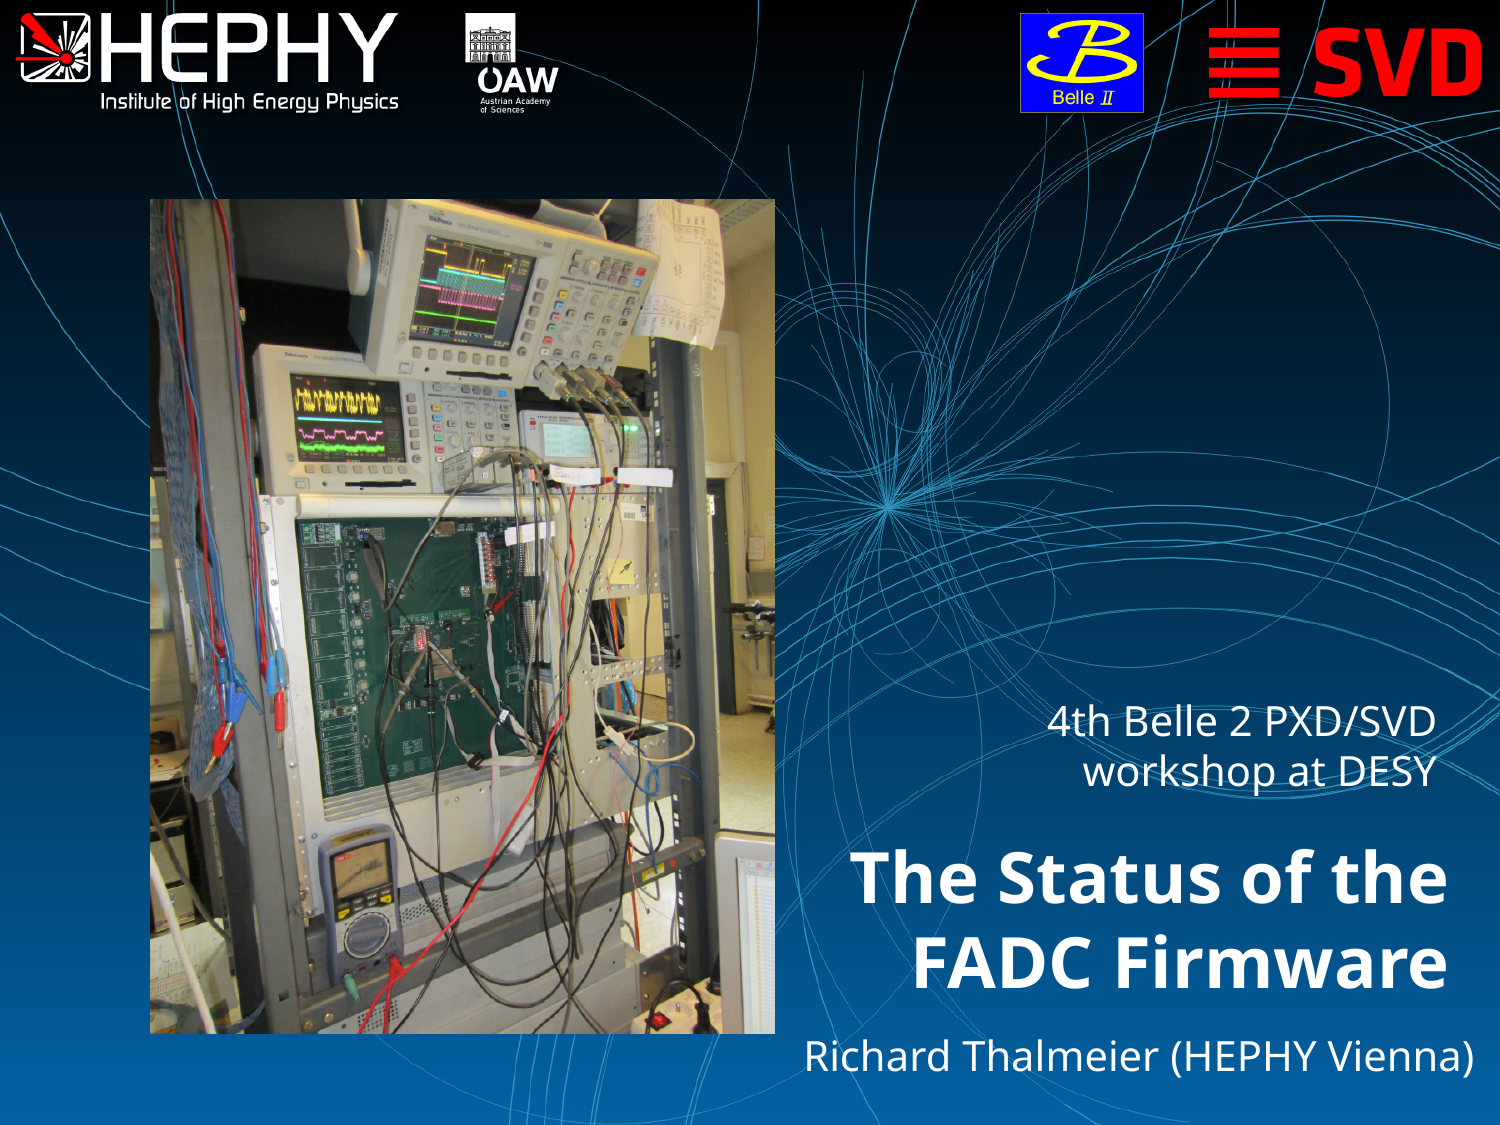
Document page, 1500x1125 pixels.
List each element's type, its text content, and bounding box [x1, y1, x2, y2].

text_box The Status of the FADC Firmware [799, 824, 1465, 1010]
text_box 4th Belle 2 PXD/SVD workshop at DESY [912, 687, 1453, 803]
text_box Richard Thalmeier (HEPHY Vienna) [788, 1021, 1490, 1087]
picture [0, 0, 1500, 1125]
